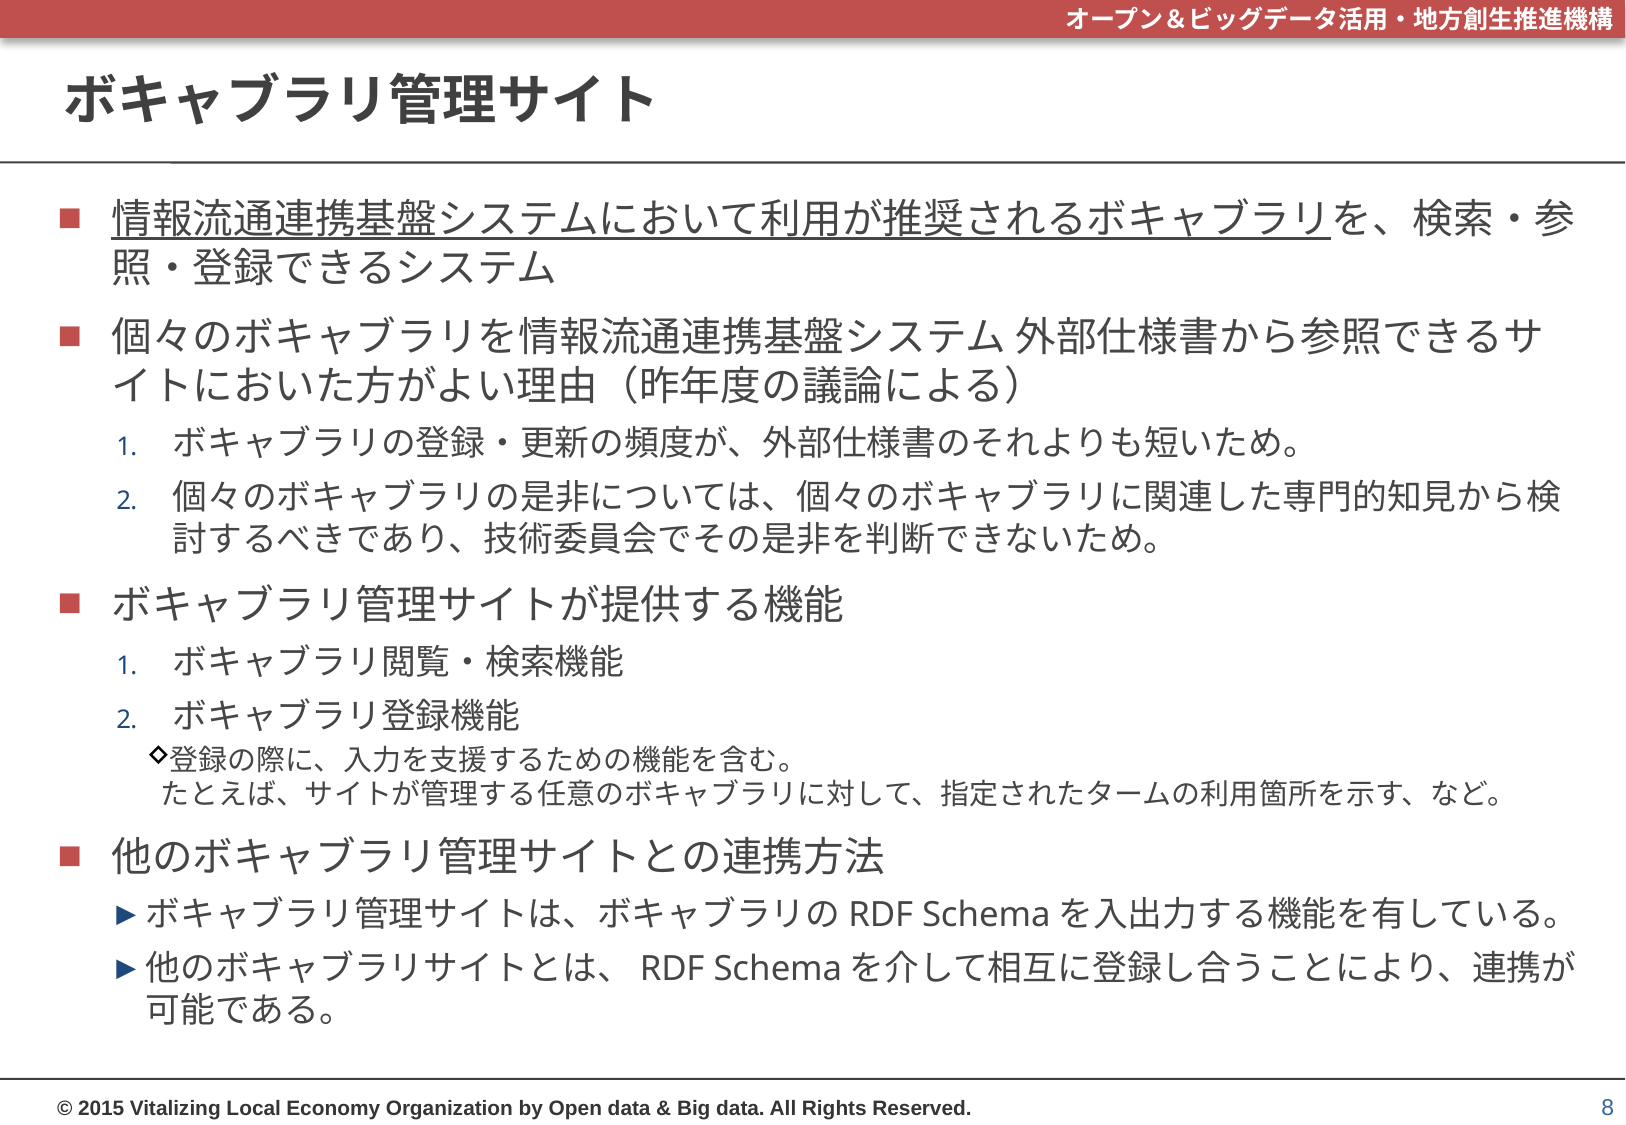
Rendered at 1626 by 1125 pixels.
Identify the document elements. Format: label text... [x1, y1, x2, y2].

list 情報流通連携基盤システムにおいて利用が推奨されるボキャブラリを、検索・参照・登録できるシステム 個々のボキャブラリを情報流通連携基盤システム 外部仕様書から参照できるサイトにおいた方がよい理由（昨年度の議論による） ボキャブラリの登録・更新の頻度が、外部仕様書のそれよりも短いため。 個々のボキャブラリの是非については、個々のボキャブラリに関連した専門的知見から検討するべきであり、技術委員会でその是非を判断できないため。 ボキャブラリ管理サイトが提供する機能 ボキャブラリ閲覧・検索機能 ボキャブラリ登録機能 登録の際に、入力を支援するための機能を含む。 たとえば、サイトが管理する任意のボキャブラリに対して、指定されたタームの利用箇所を示す、など。 他のボキャブラリ管理サイトとの連携方法 ボキャブラリ管理サイトは、ボキャブラリのRDF Schemaを入出力する機能を有している。 他のボキャブラリサイトとは、RDF Schemaを介して相互に登録し合うことにより、連携が可能である。 [57, 187, 1581, 1052]
slide_number 8 [1557, 1082, 1625, 1125]
title ボキャブラリ管理サイト [63, 49, 1563, 146]
